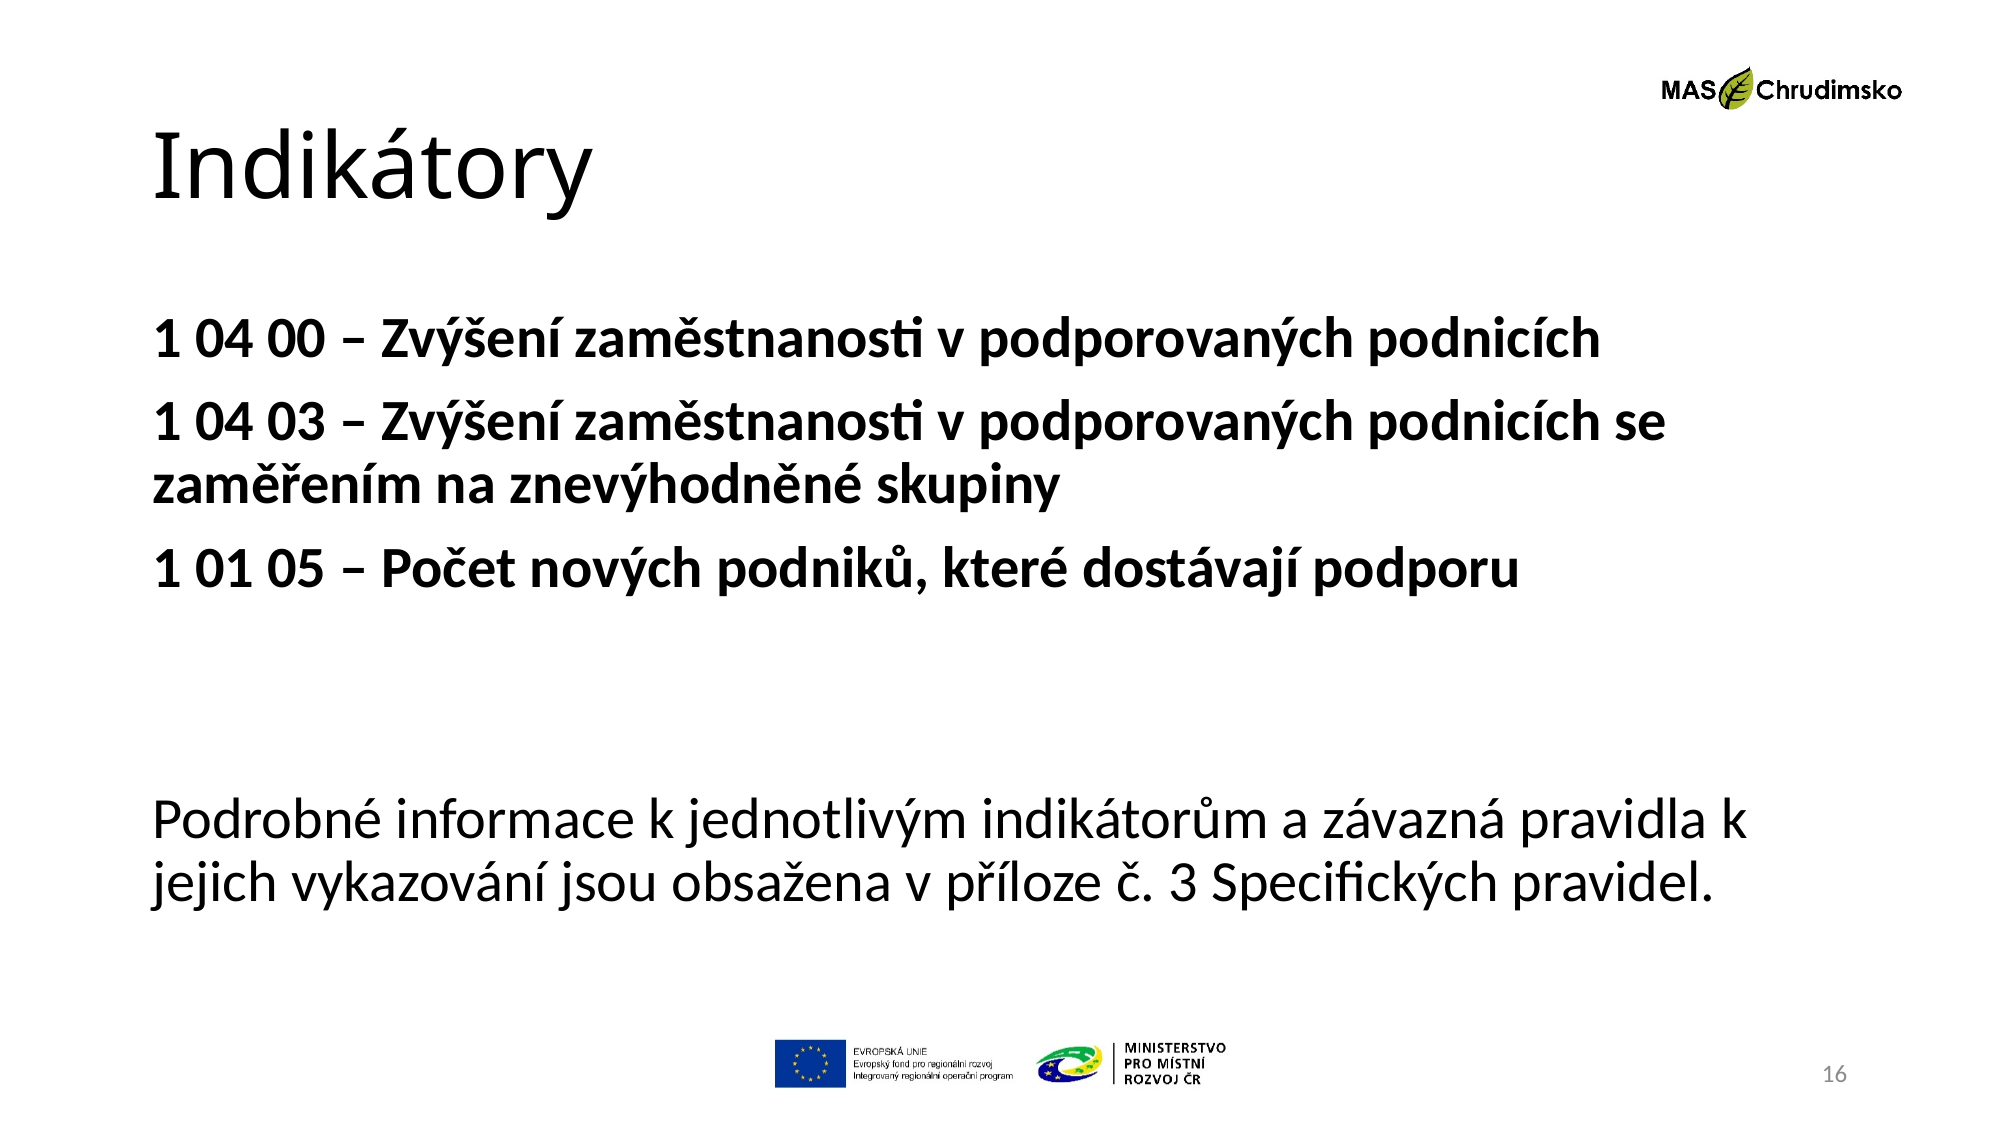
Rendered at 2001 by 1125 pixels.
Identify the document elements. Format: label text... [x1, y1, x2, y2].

slide_number 16 [1412, 1042, 1863, 1103]
title Indikátory [137, 59, 1863, 278]
picture [1641, 59, 1922, 116]
picture [759, 1023, 1241, 1103]
list 1 04 00 – Zvýšení zaměstnanosti v podporovaných podnicích 1 04 03 – Zvýšení zaměstnanosti v podporovaných podnicích se zaměřením na znevýhodněné skupiny 1 01 05 – Počet nových podniků, které dostávají podporu Podrobné informace k jednotlivým indikátorům a závazná pravidla k jejich vykazování jsou obsažena v příloze č. 3 Specifických pravidel. [137, 299, 1863, 1014]
